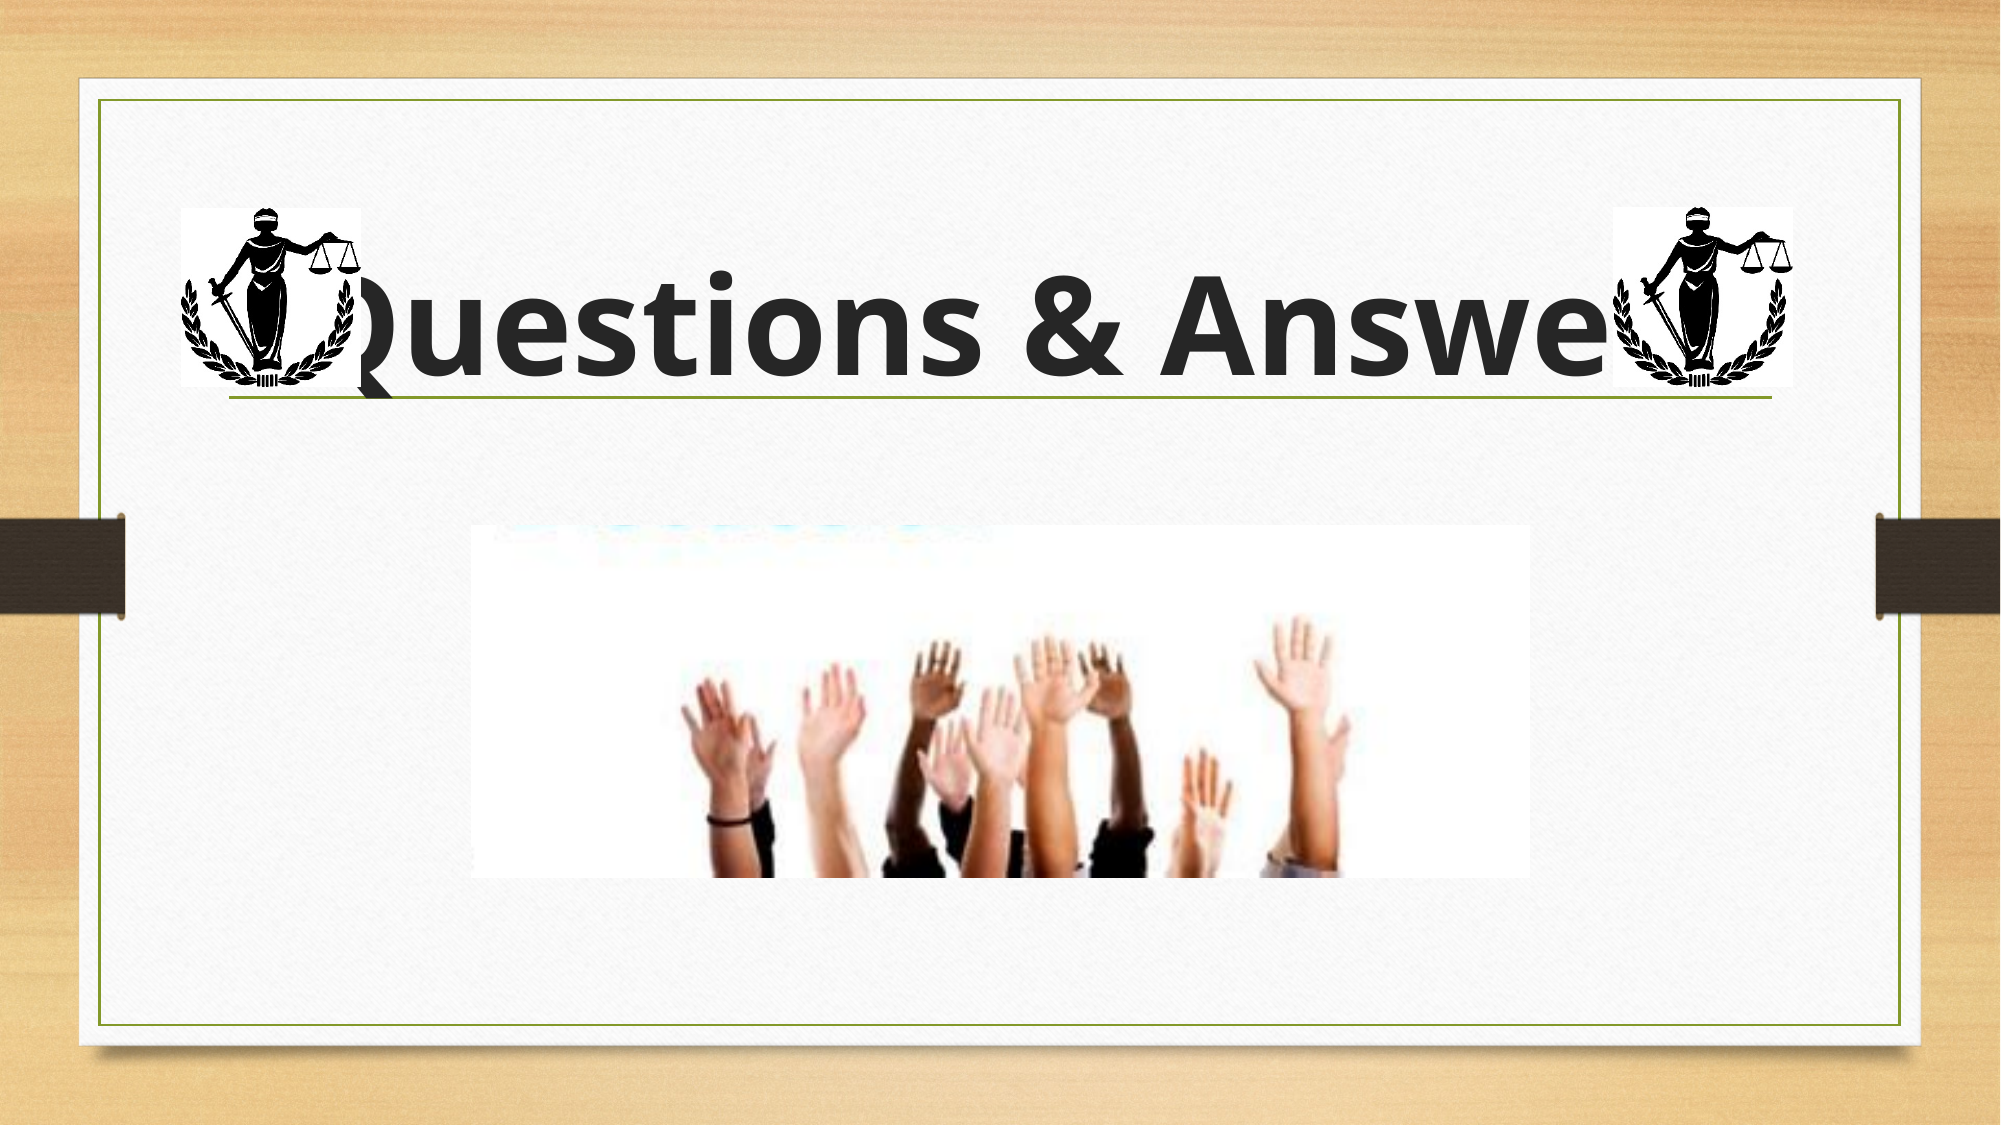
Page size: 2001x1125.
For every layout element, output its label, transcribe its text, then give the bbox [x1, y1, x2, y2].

picture [0, 0, 2001, 1125]
title Questions & Answers [193, 207, 1844, 433]
